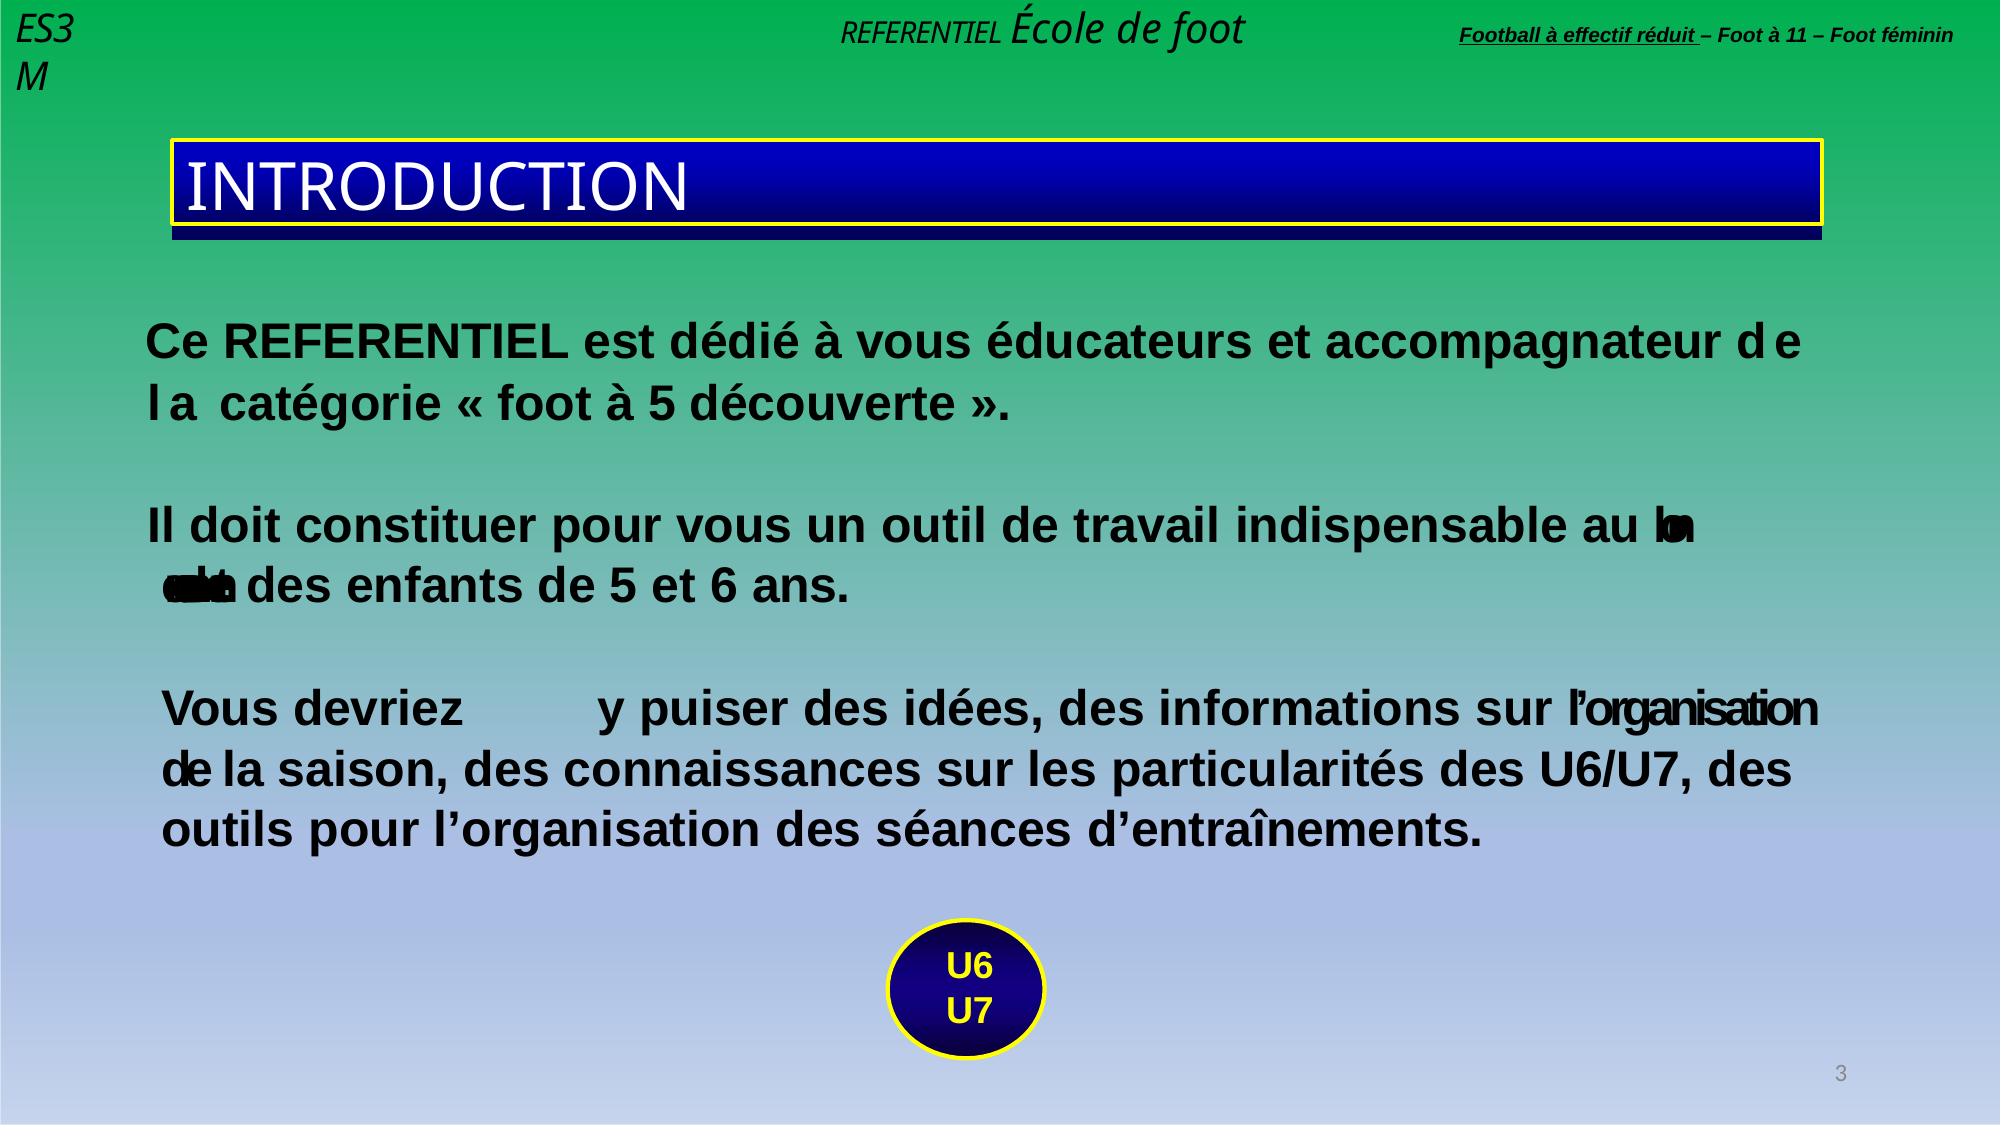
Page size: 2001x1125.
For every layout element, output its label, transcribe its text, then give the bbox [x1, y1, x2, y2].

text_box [885, 917, 1048, 1061]
text_box Football à effectif réduit – Foot à 11 – Foot féminin [1457, 20, 1960, 48]
text_box REFERENTIEL École de foot [837, 0, 1254, 52]
text_box Ce REFERENTIEL est dédié à vous éducateurs et accompagnateur de la catégorie « foot à 5 découverte ». Il doit constituer pour vous un outil de travail indispensable au bon encadrement des enfants de 5 et 6 ans. Vous devriez y puiser des idées, des informations sur l’organisation de la saison, des connaissances sur les particularités des U6/U7, des outils pour l’organisation des séances d’entraînements. [145, 306, 1888, 857]
picture [0, 0, 2000, 1125]
text_box ES3M [12, 1, 90, 99]
text_box 3 [1828, 1060, 1856, 1087]
